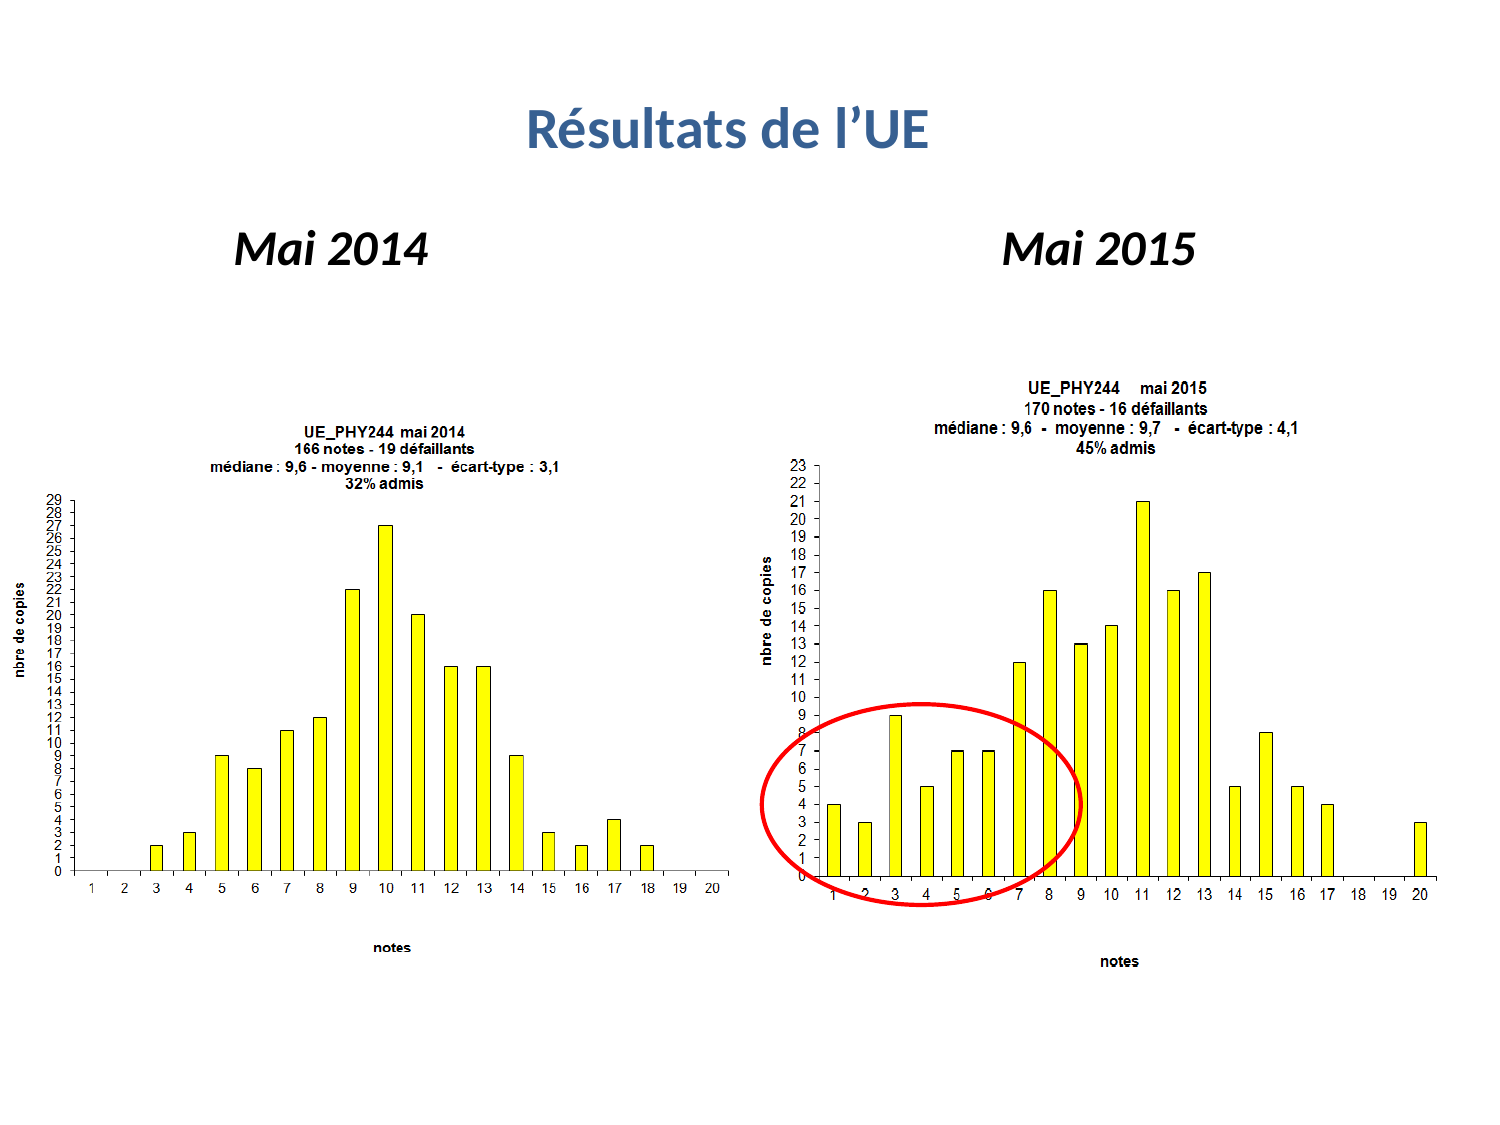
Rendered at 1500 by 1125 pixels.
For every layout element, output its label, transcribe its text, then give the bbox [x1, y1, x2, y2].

title Résultats de l’UE [53, 78, 1404, 242]
picture [0, 396, 739, 965]
picture [749, 337, 1446, 997]
text_box Mai 2015 [986, 208, 1246, 303]
text_box Mai 2014 [218, 208, 479, 303]
